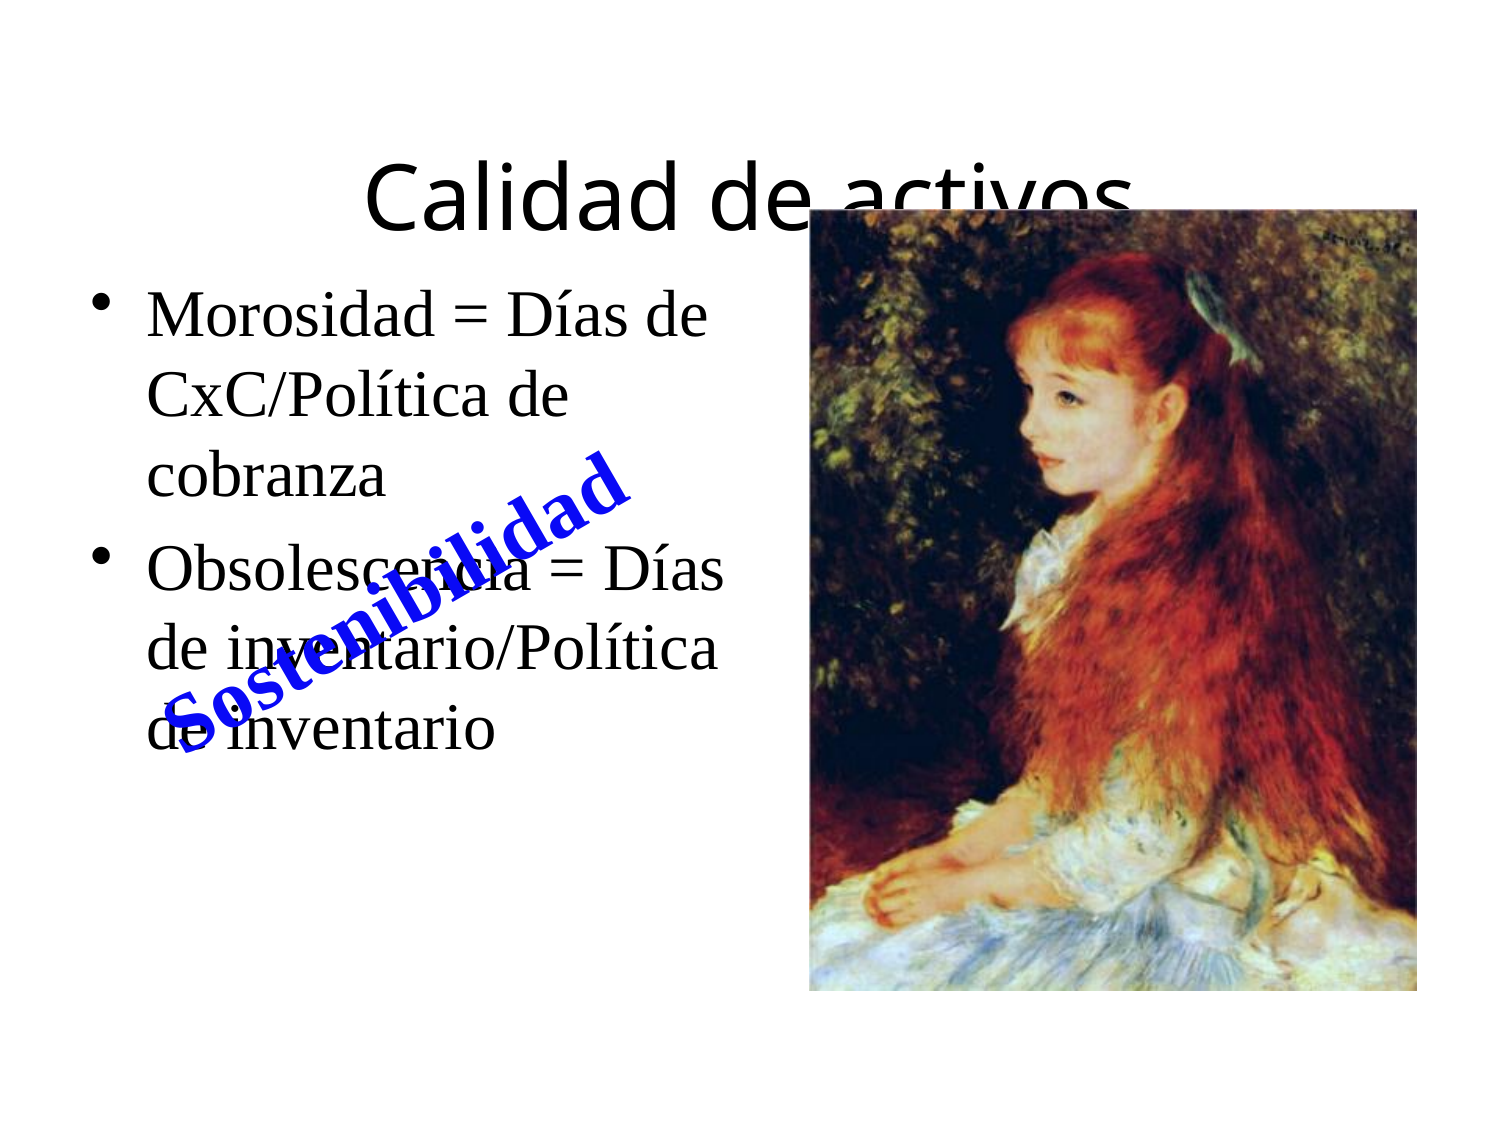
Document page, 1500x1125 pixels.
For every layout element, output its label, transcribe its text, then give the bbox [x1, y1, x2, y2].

text_box Sostenibilidad [125, 412, 659, 787]
picture [808, 209, 1417, 991]
list Morosidad = Días de CxC/Política de cobranza Obsolescencia = Días de inventario/Política de inventario [75, 262, 786, 1035]
title Calidad de activos [112, 99, 1388, 288]
